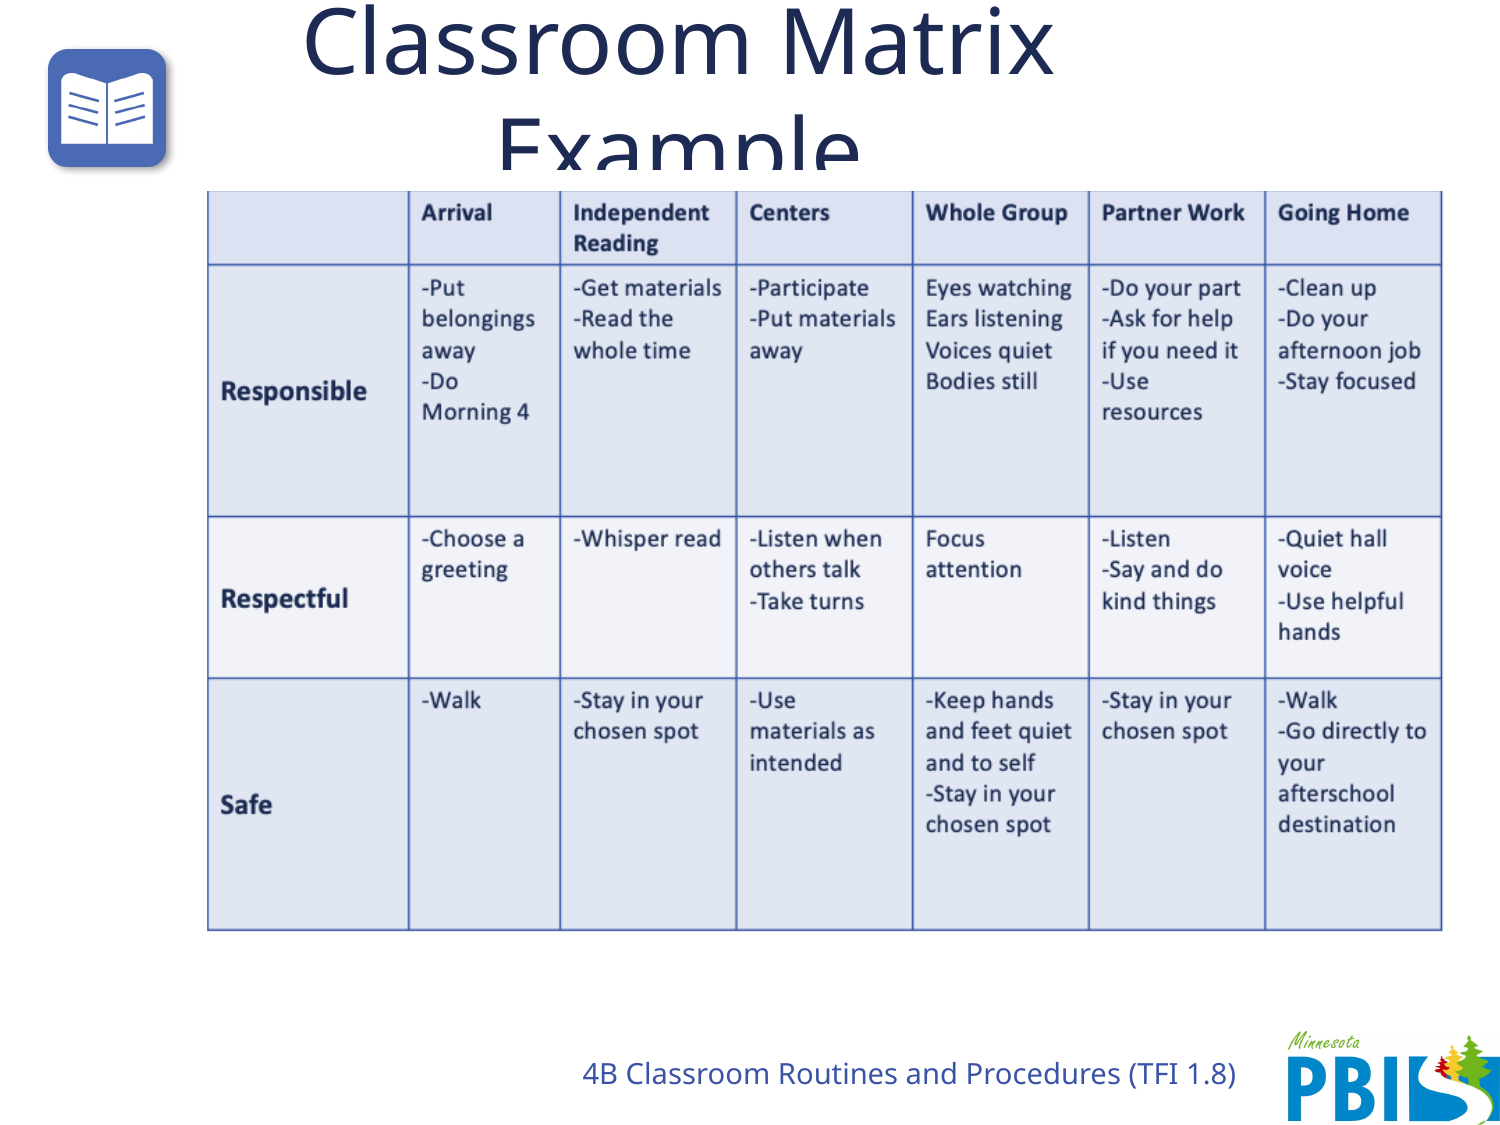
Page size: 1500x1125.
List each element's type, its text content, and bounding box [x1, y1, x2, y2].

picture [206, 190, 1449, 935]
picture [48, 49, 166, 167]
title Classroom Matrix Example [105, 17, 1253, 168]
picture [1288, 1031, 1500, 1125]
picture [1301, 1068, 1312, 1085]
